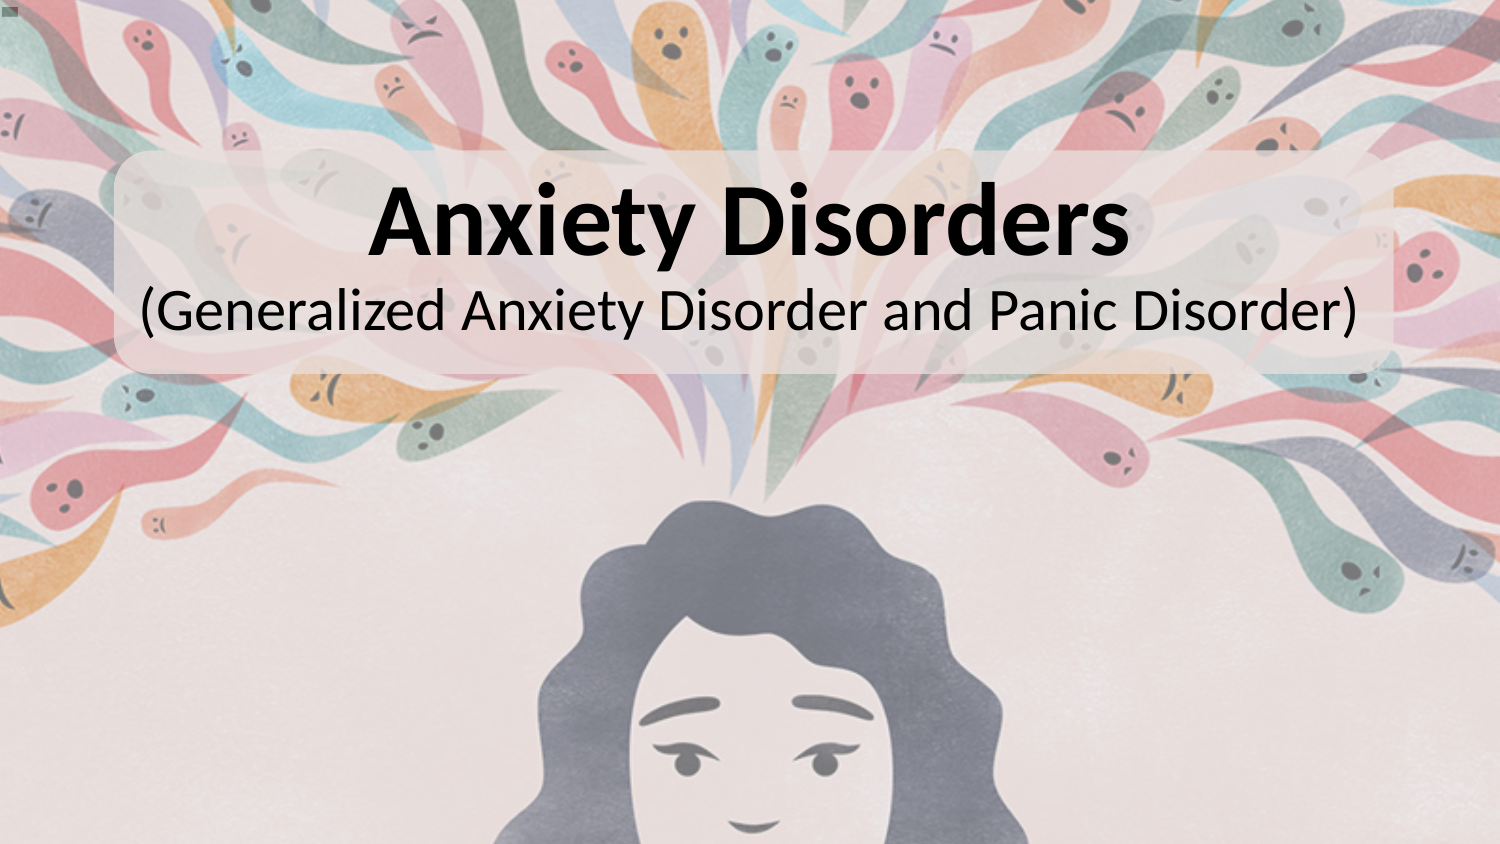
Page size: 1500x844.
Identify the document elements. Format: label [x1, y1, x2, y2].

list [0, 0, 1500, 844]
